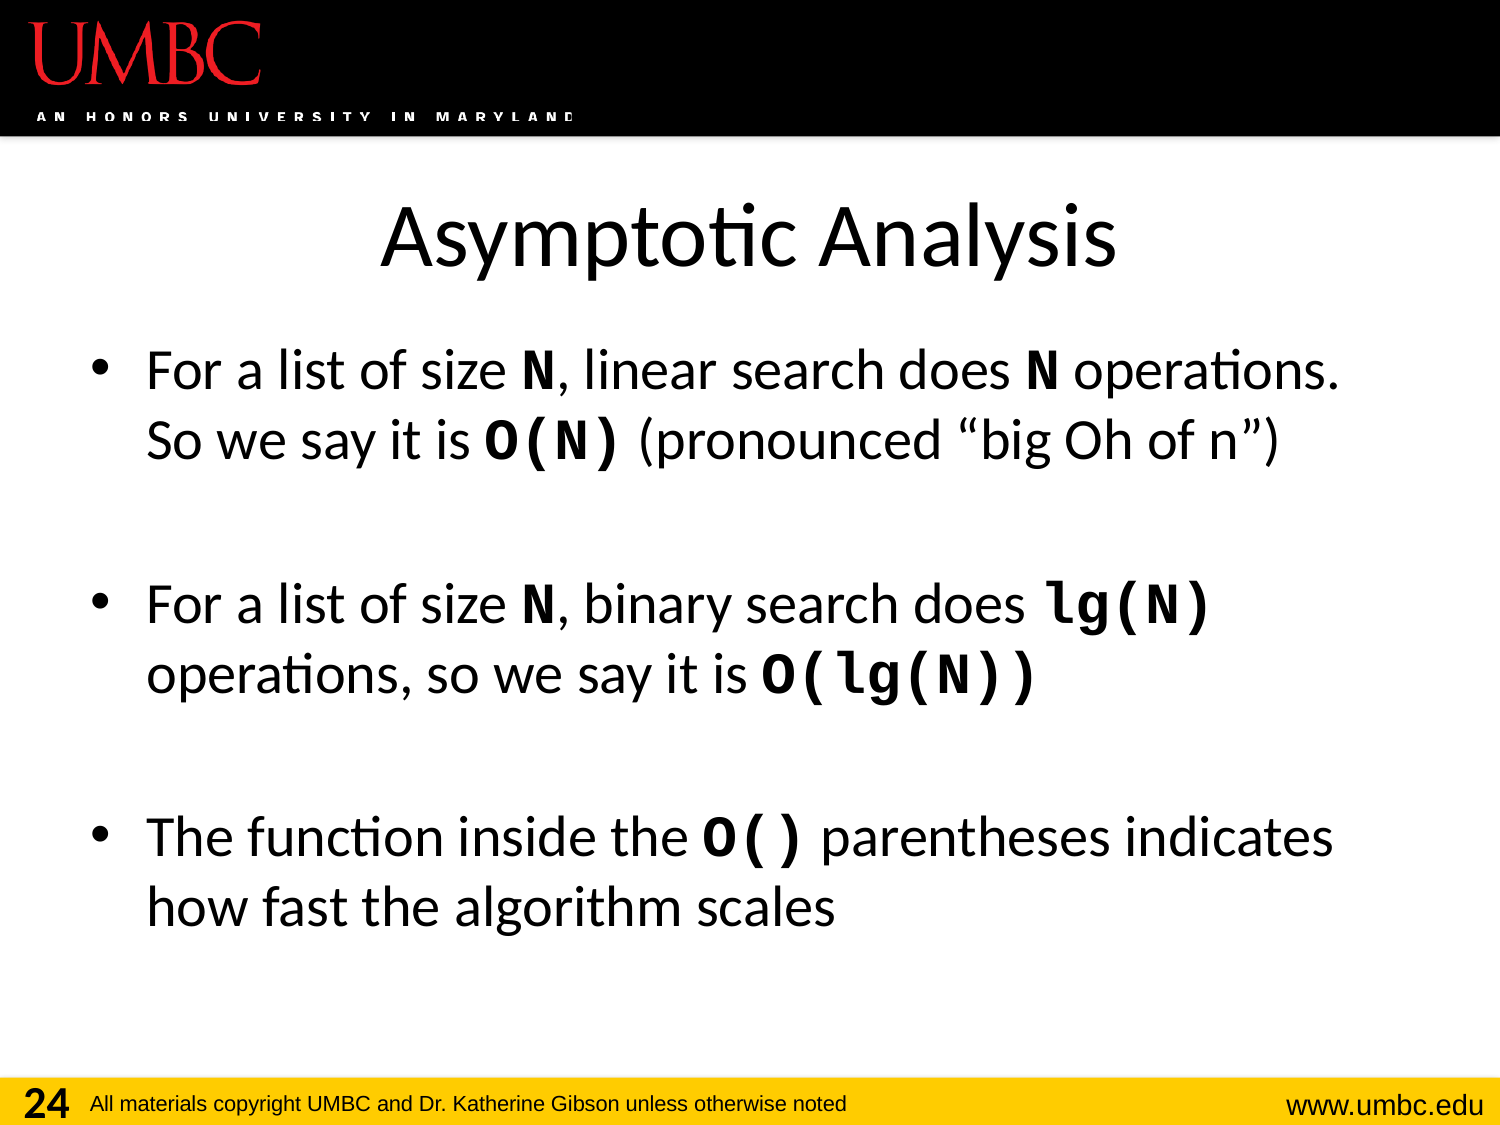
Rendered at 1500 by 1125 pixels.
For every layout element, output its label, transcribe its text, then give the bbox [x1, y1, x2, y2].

slide_number 24 [0, 1065, 94, 1125]
list For a list of size N, linear search does N operations. So we say it is O(N) (pronounced “big Oh of n”) For a list of size N, binary search does lg(N) operations, so we say it is O(lg(N)) The function inside the O() parentheses indicates how fast the algorithm scales [75, 324, 1425, 1066]
title Asymptotic Analysis [75, 136, 1425, 324]
